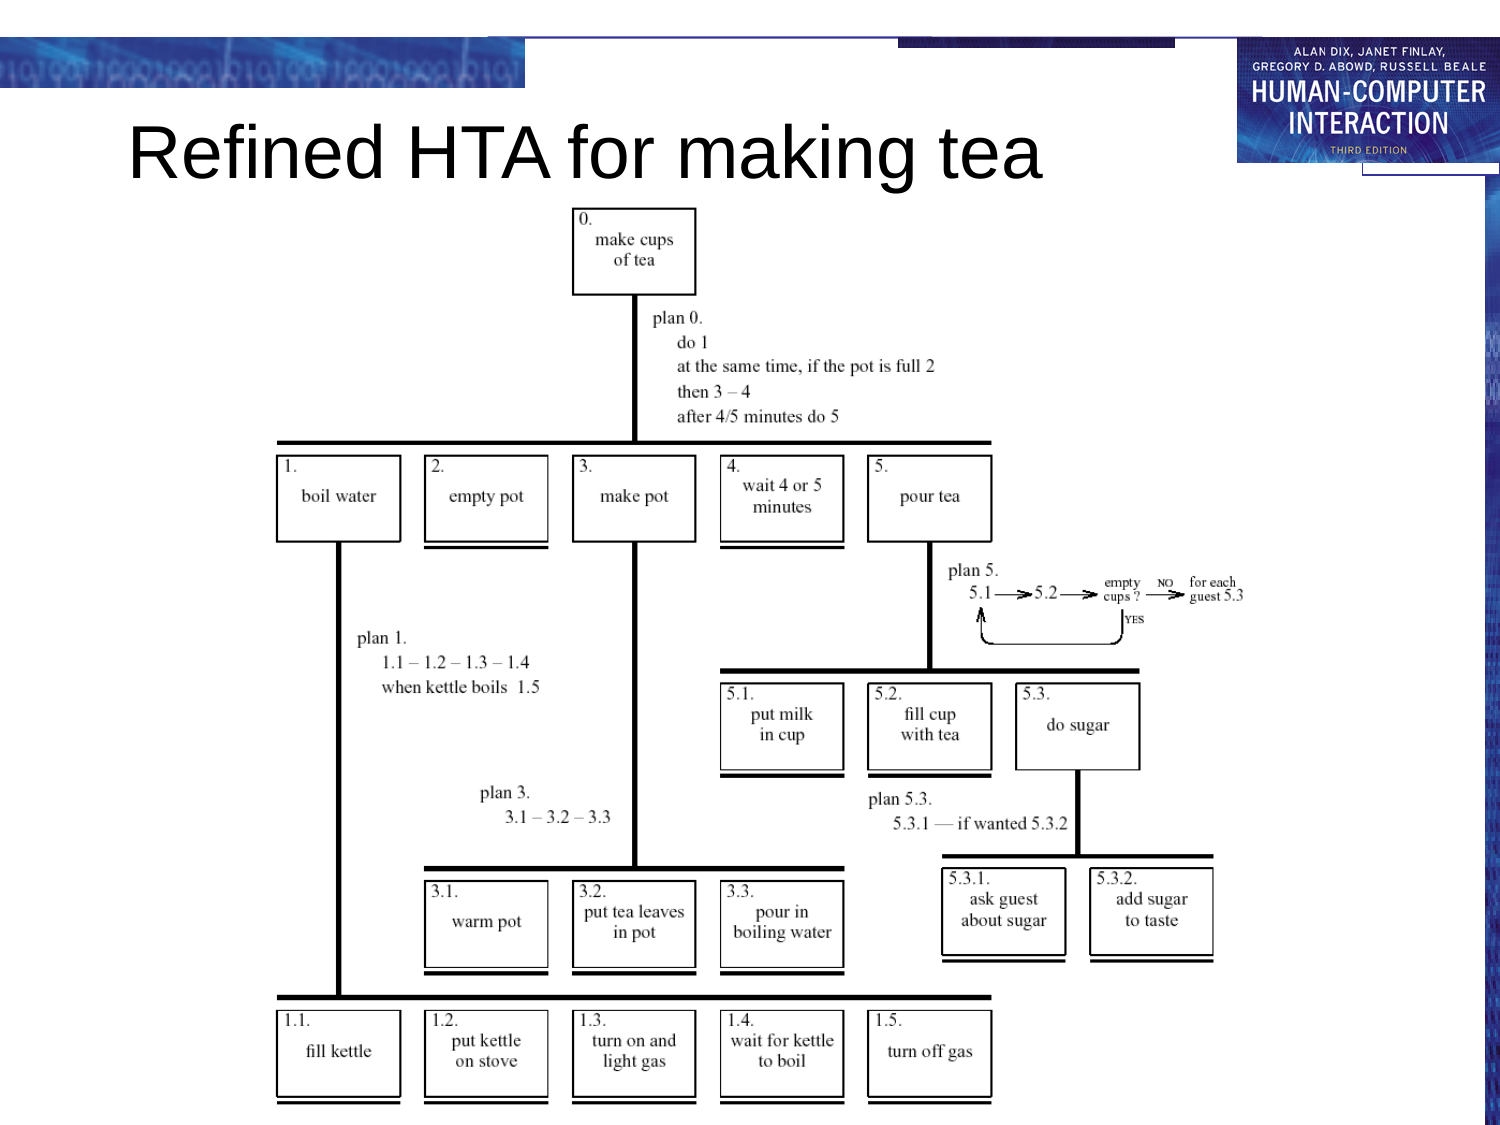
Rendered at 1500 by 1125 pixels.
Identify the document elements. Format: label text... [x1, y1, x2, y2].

picture [1237, 37, 1500, 163]
picture [261, 198, 1251, 1113]
picture [898, 37, 1175, 48]
picture [0, 37, 525, 88]
picture [1485, 176, 1500, 1125]
title Refined HTA for making tea [112, 99, 1238, 288]
